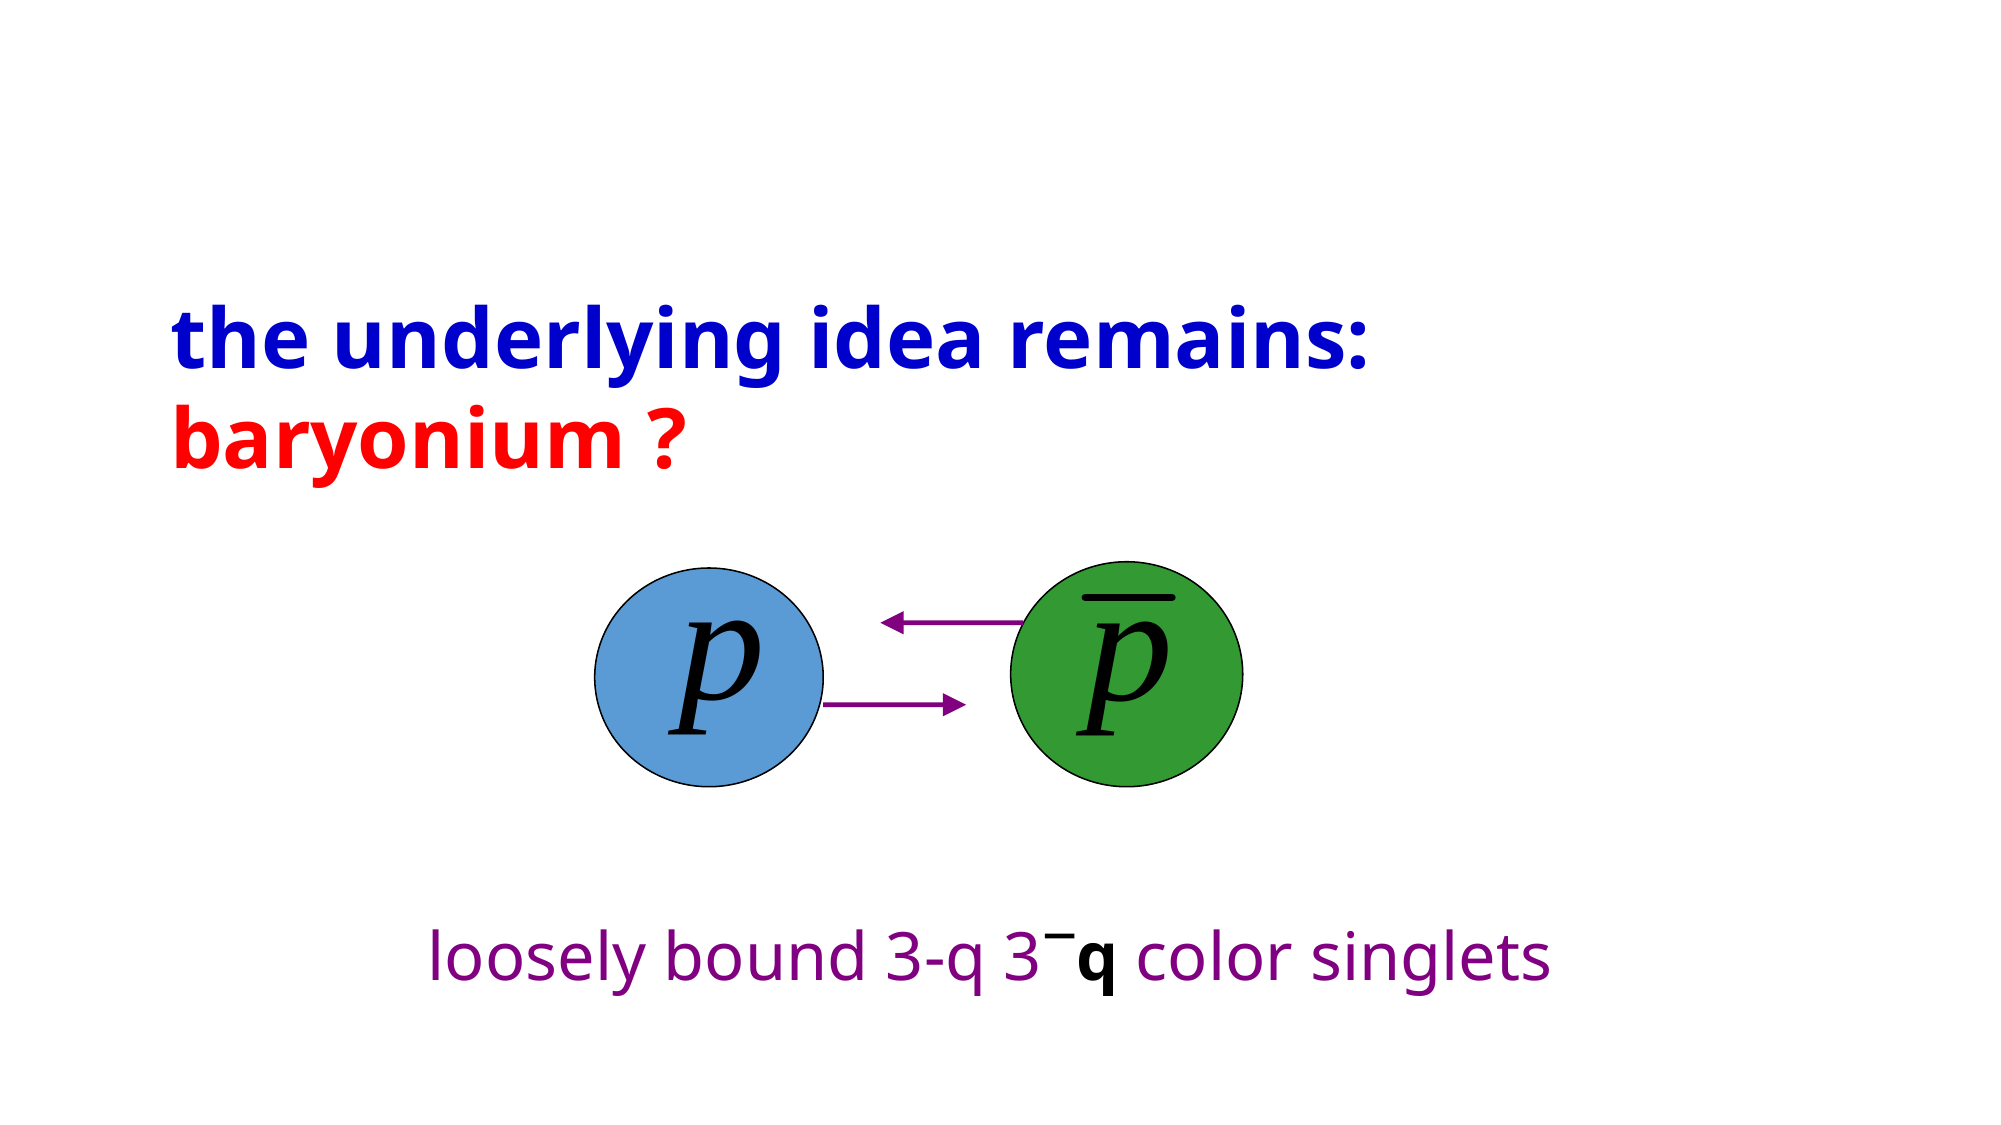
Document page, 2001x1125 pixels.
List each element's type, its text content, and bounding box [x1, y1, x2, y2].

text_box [594, 561, 1243, 787]
text_box the underlying idea remains: baryonium ? [155, 277, 1892, 493]
text_box loosely bound 3-q 3q color singlets [412, 906, 1664, 1002]
